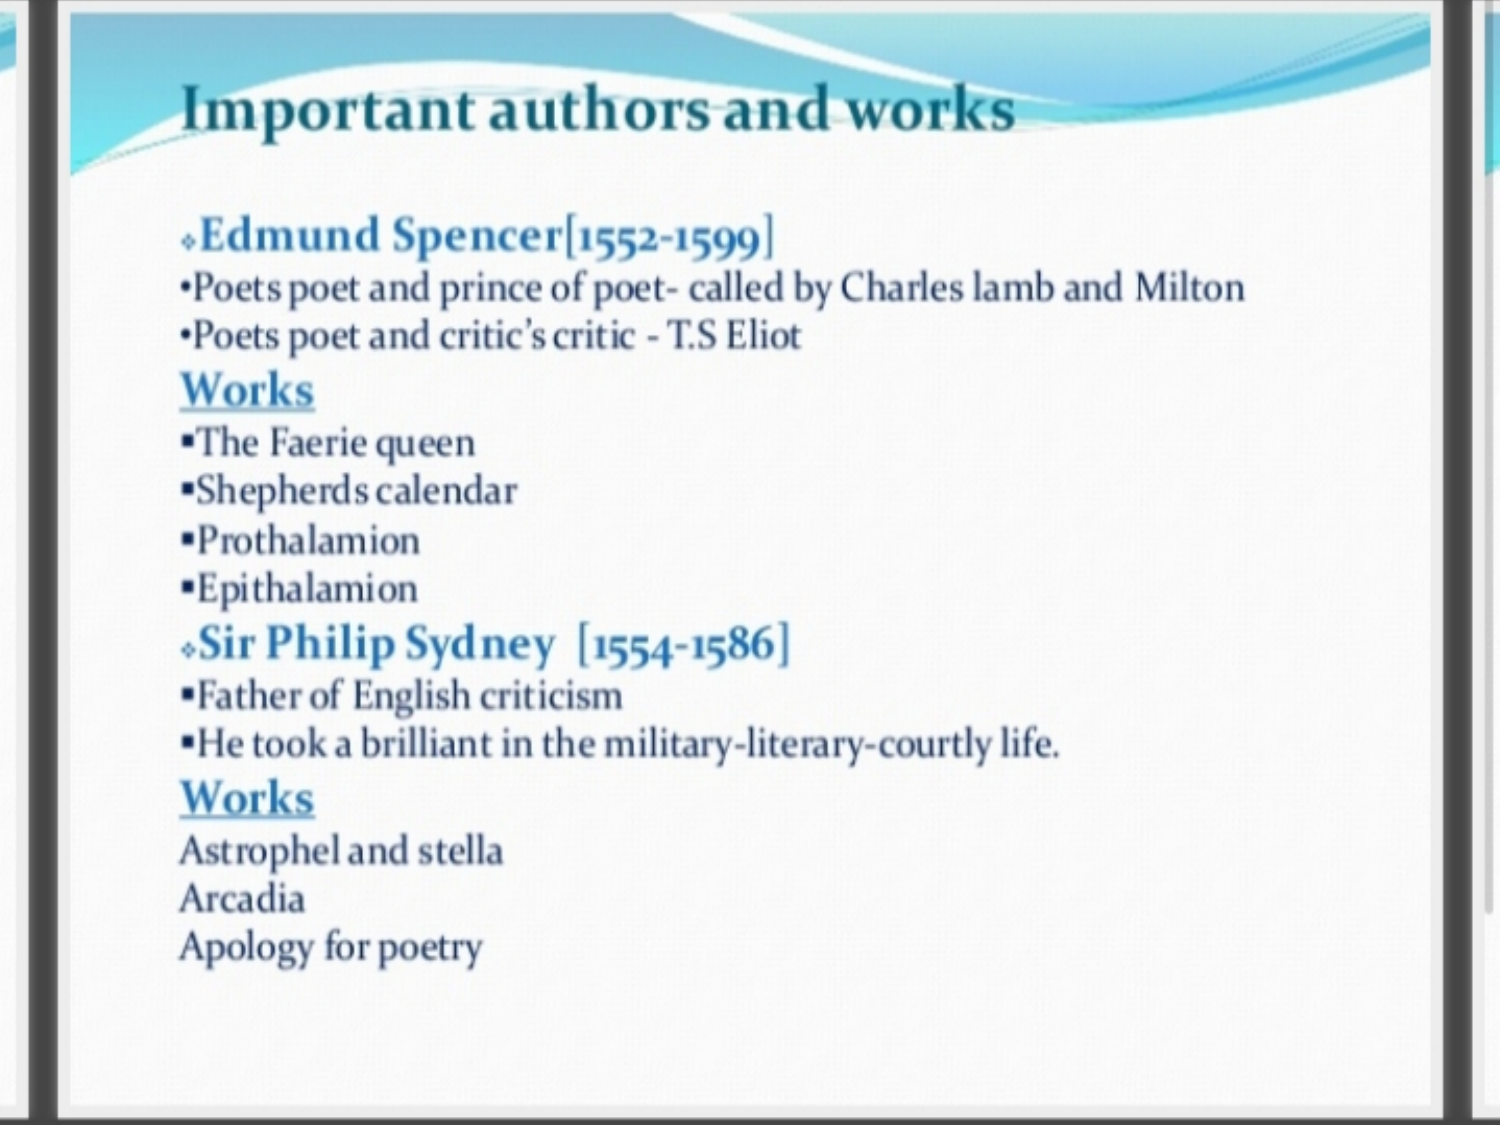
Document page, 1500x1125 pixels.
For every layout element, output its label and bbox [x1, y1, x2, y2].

list [0, 0, 1500, 1125]
